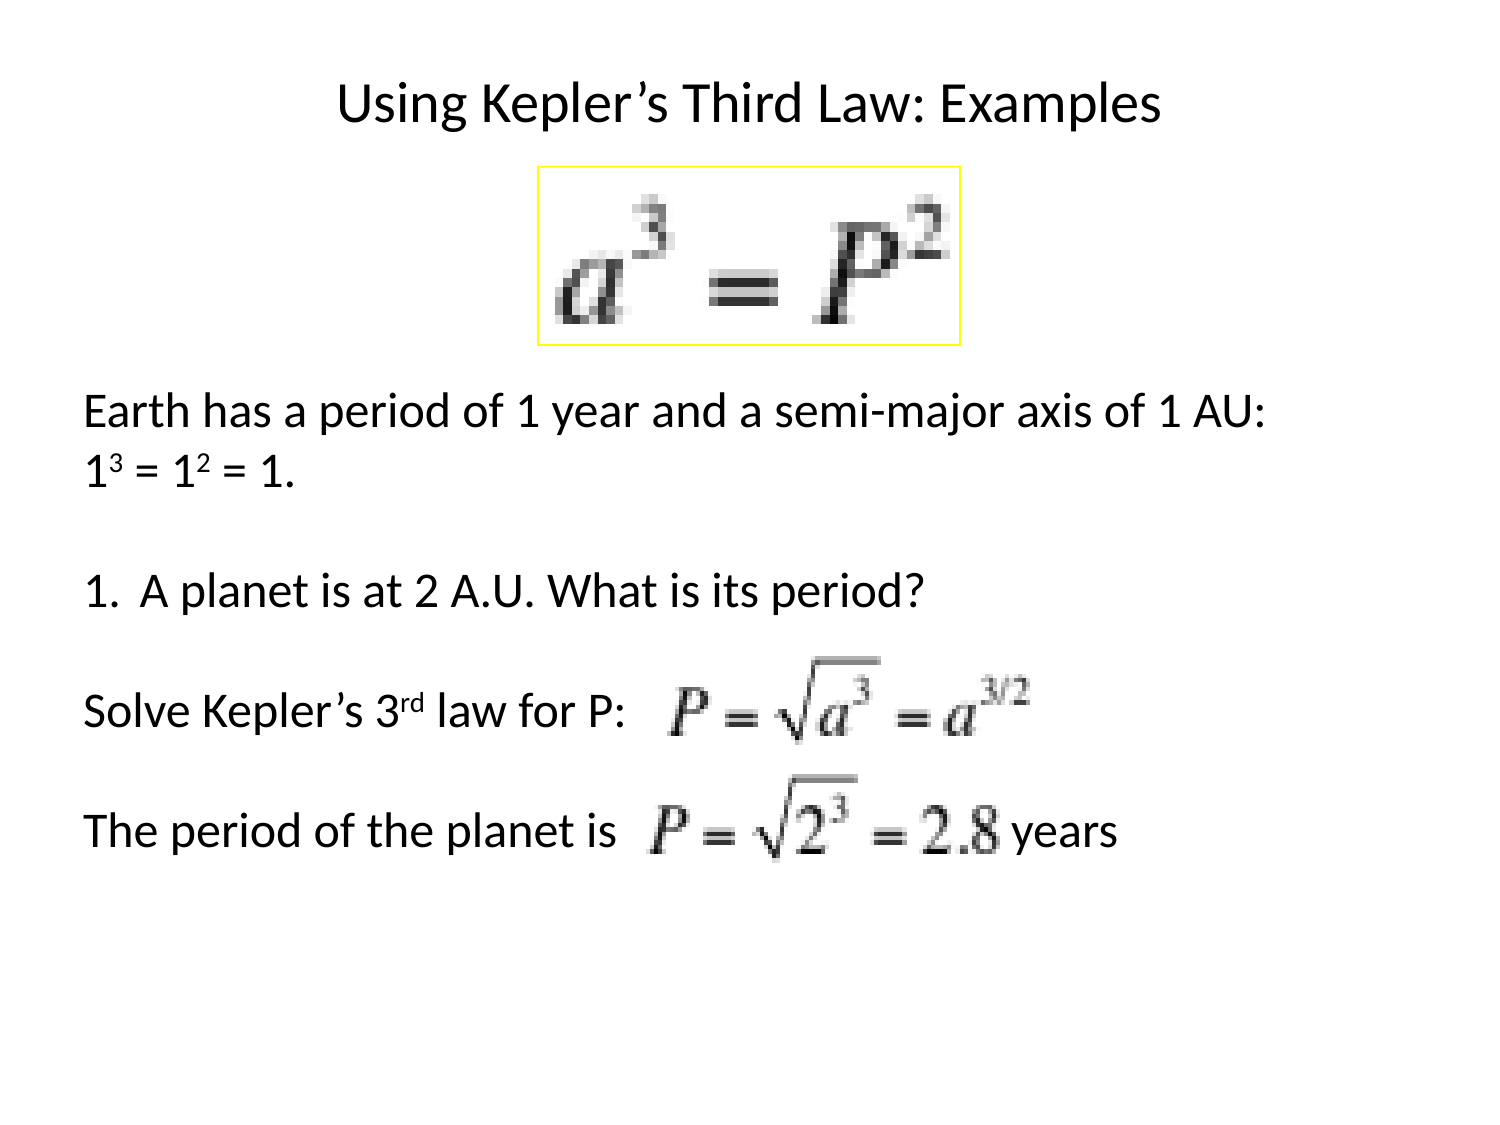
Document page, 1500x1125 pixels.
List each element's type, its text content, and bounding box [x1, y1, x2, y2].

title Using Kepler’s Third Law: Examples [0, 38, 1500, 159]
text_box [659, 643, 1035, 746]
text_box Earth has a period of 1 year and a semi-major axis of 1 AU: 13 = 12 = 1. A planet is at 2 A.U. What is its period? Solve Kepler’s 3rd law for P: The period of the planet is years [68, 370, 1434, 865]
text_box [638, 761, 1009, 864]
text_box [538, 167, 960, 345]
